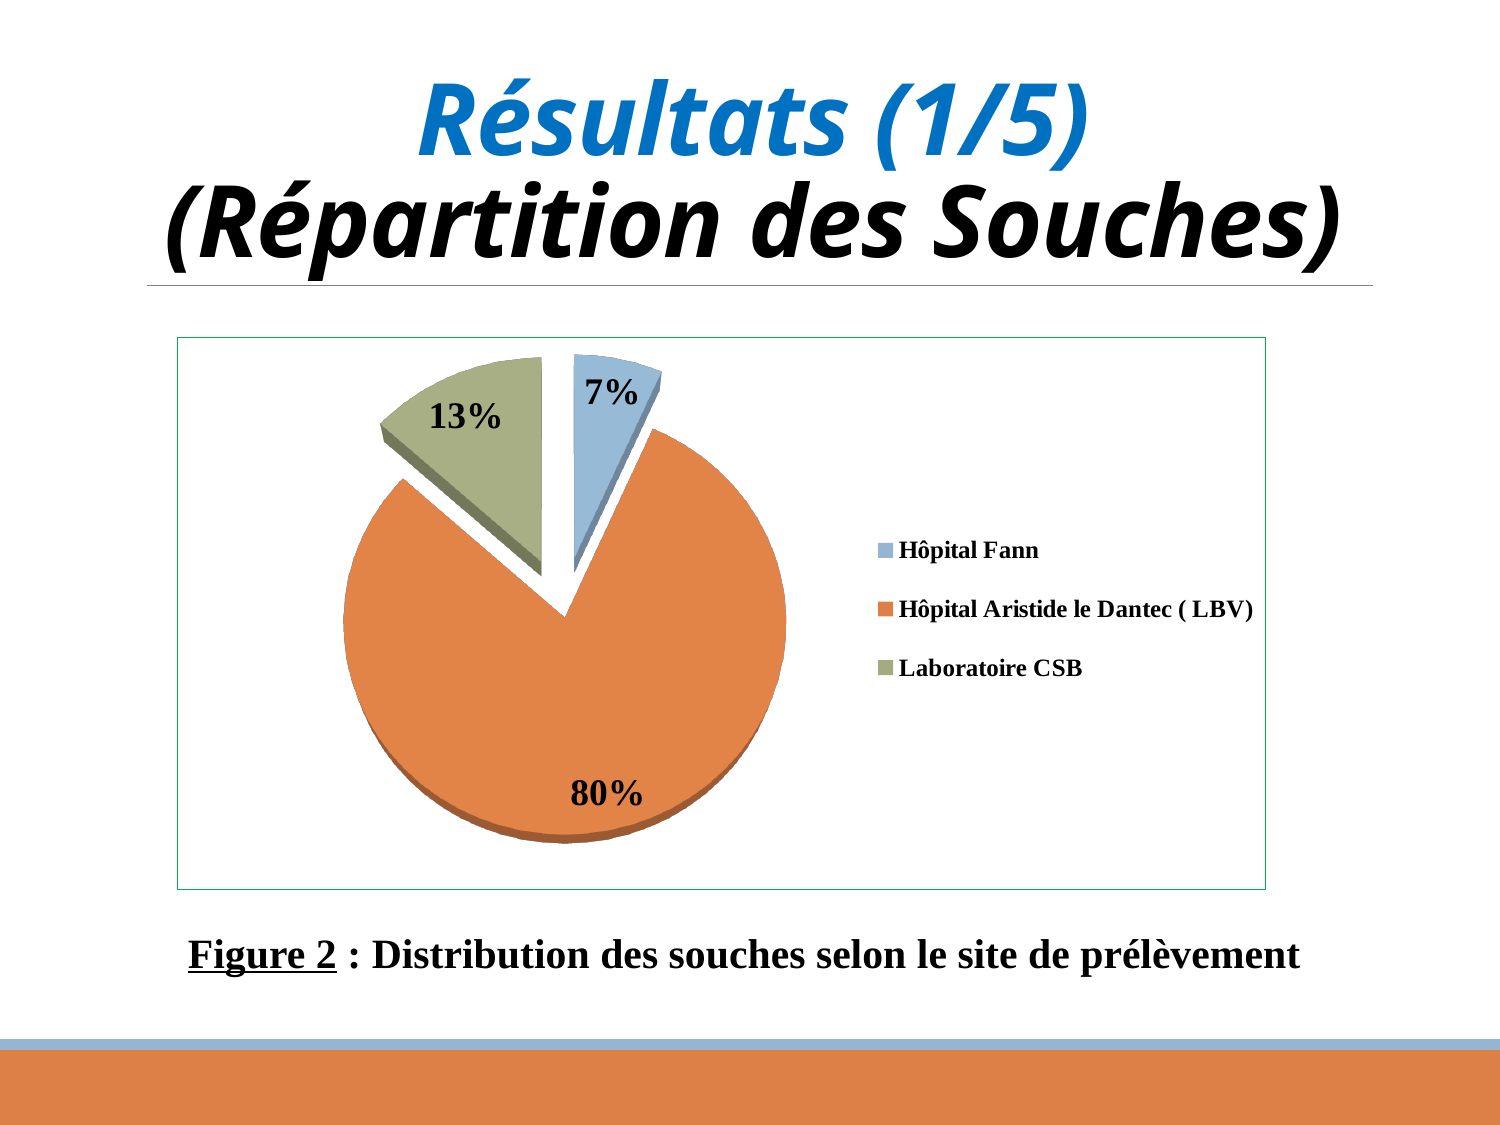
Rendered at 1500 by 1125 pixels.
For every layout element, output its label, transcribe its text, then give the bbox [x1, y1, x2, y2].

chart [176, 336, 1267, 891]
text_box Figure 2 : Distribution des souches selon le site de prélèvement [0, 918, 1500, 1029]
title Résultats (1/5) (Répartition des Souches) [135, 47, 1373, 285]
